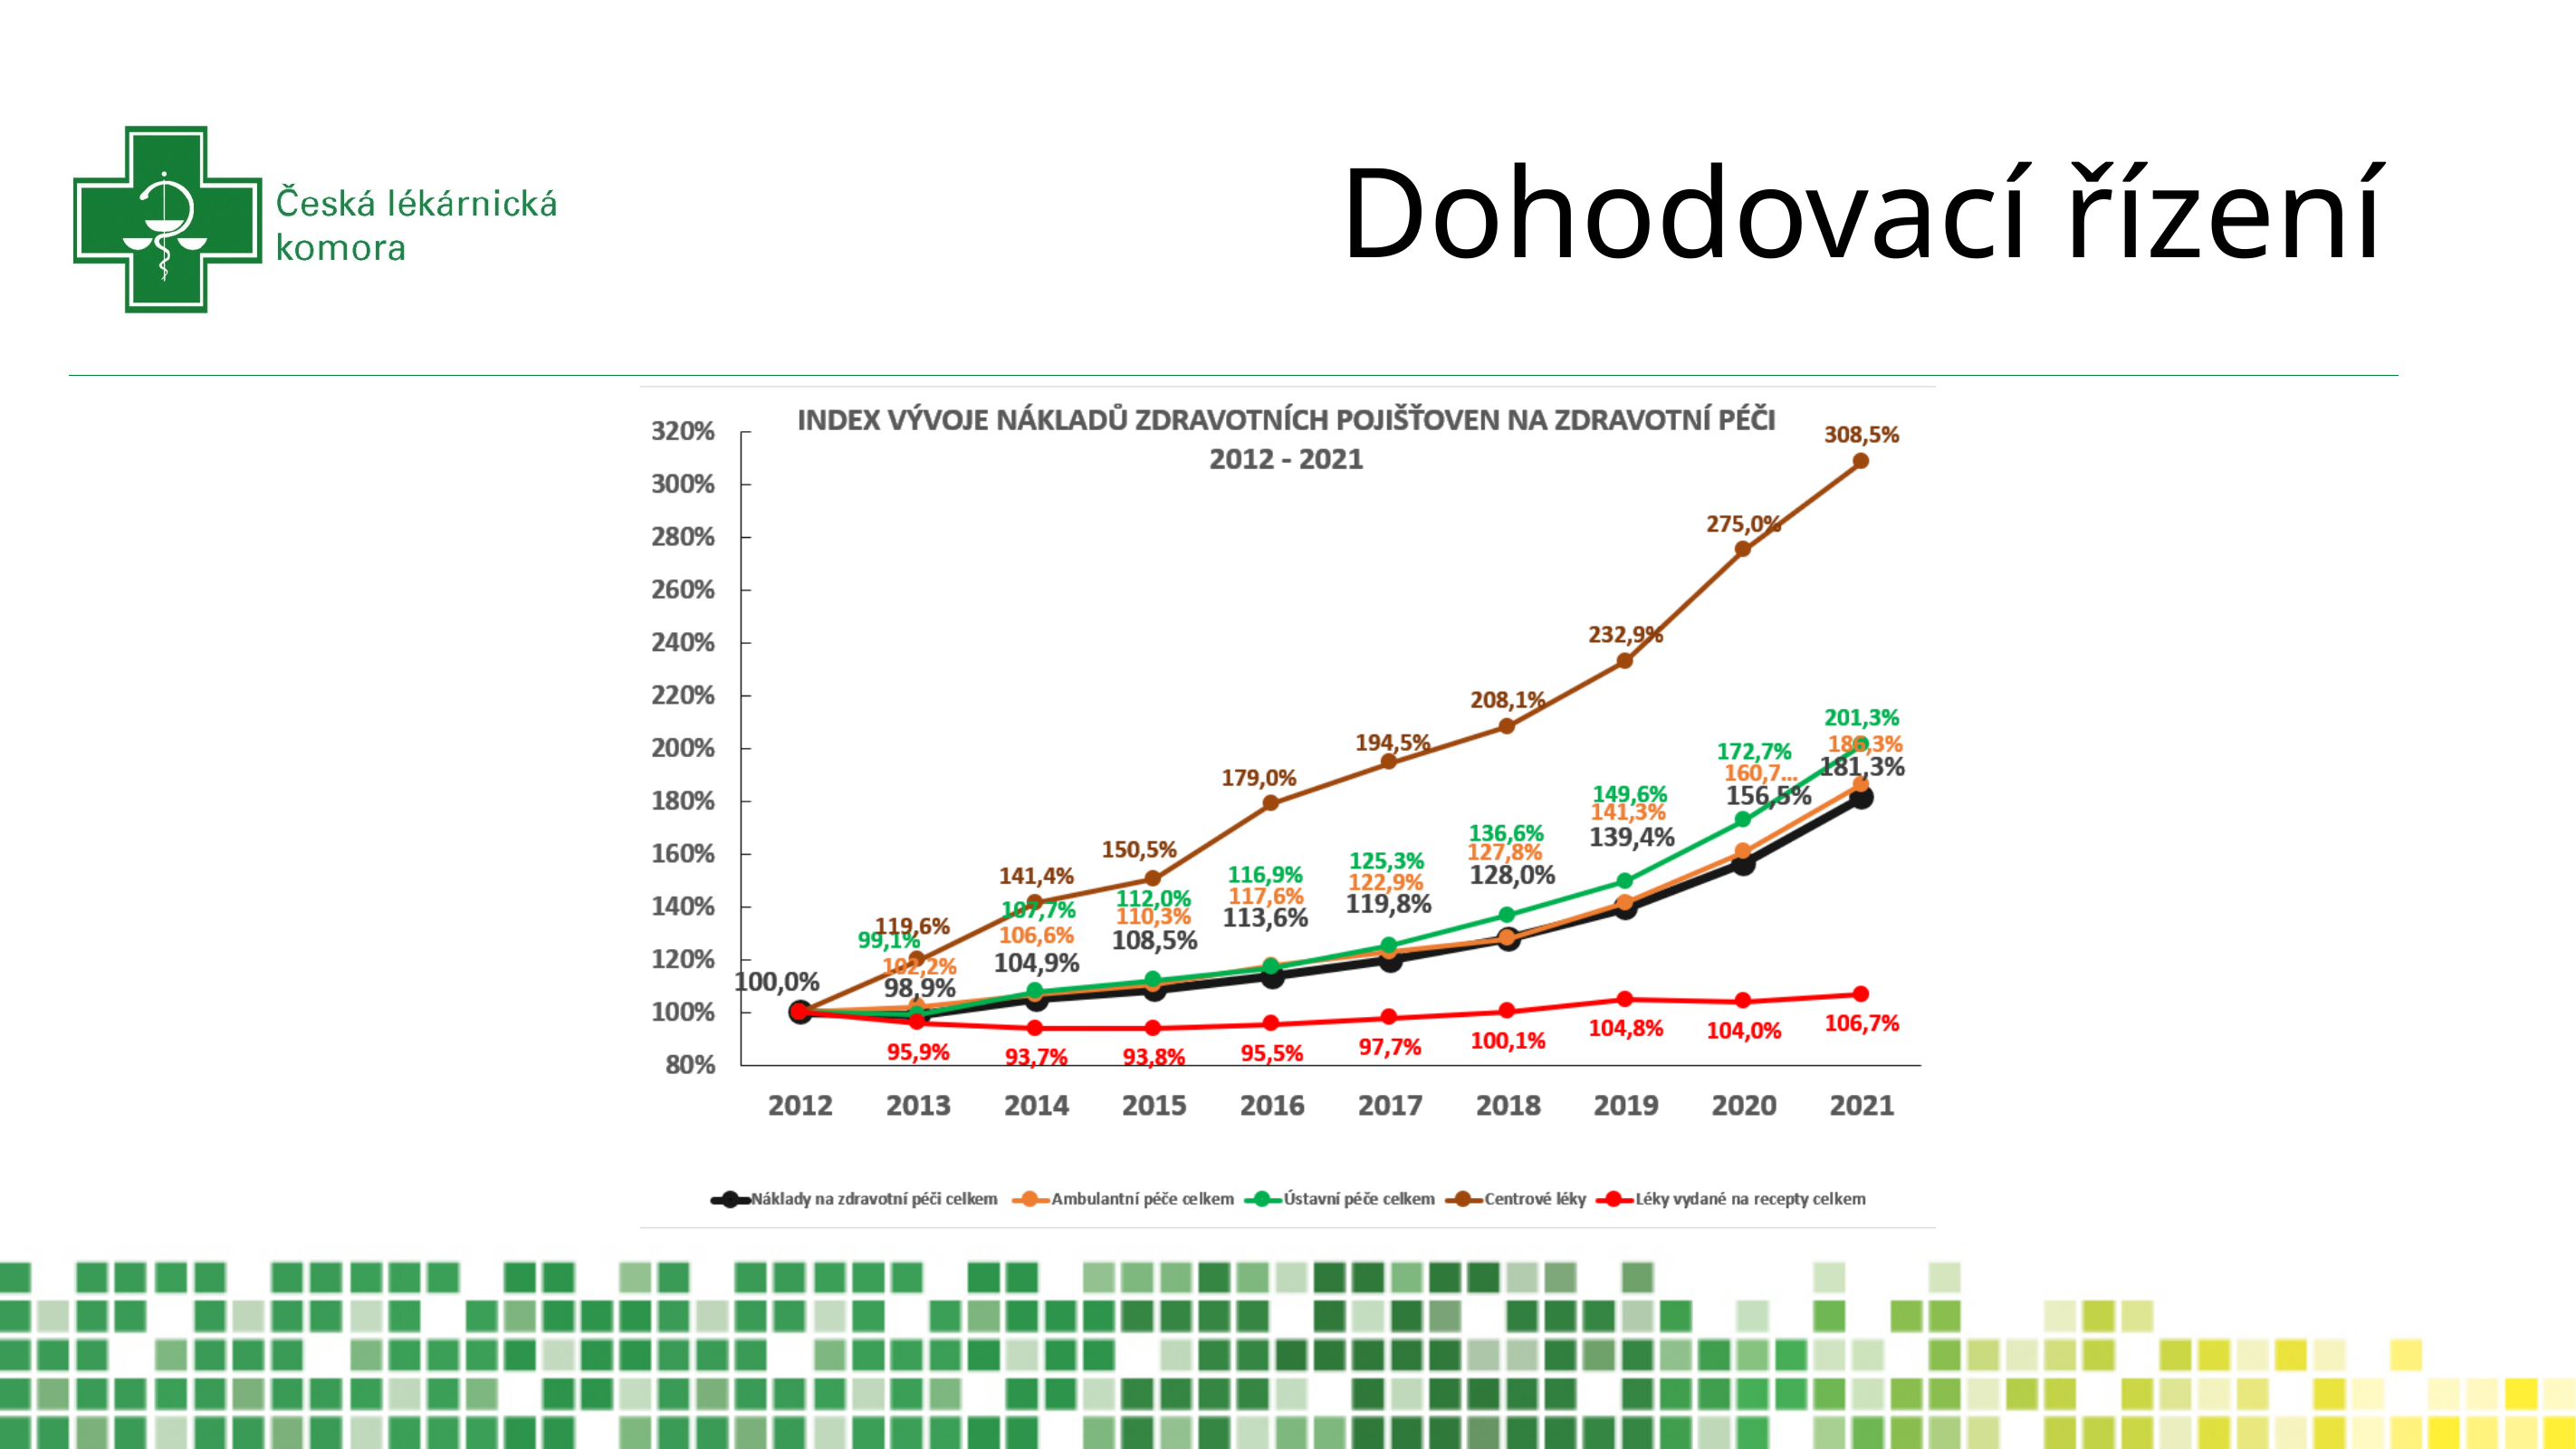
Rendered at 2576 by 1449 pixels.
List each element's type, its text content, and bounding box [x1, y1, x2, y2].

picture [0, 0, 2576, 1449]
title Dohodovací řízení [595, 77, 2399, 358]
